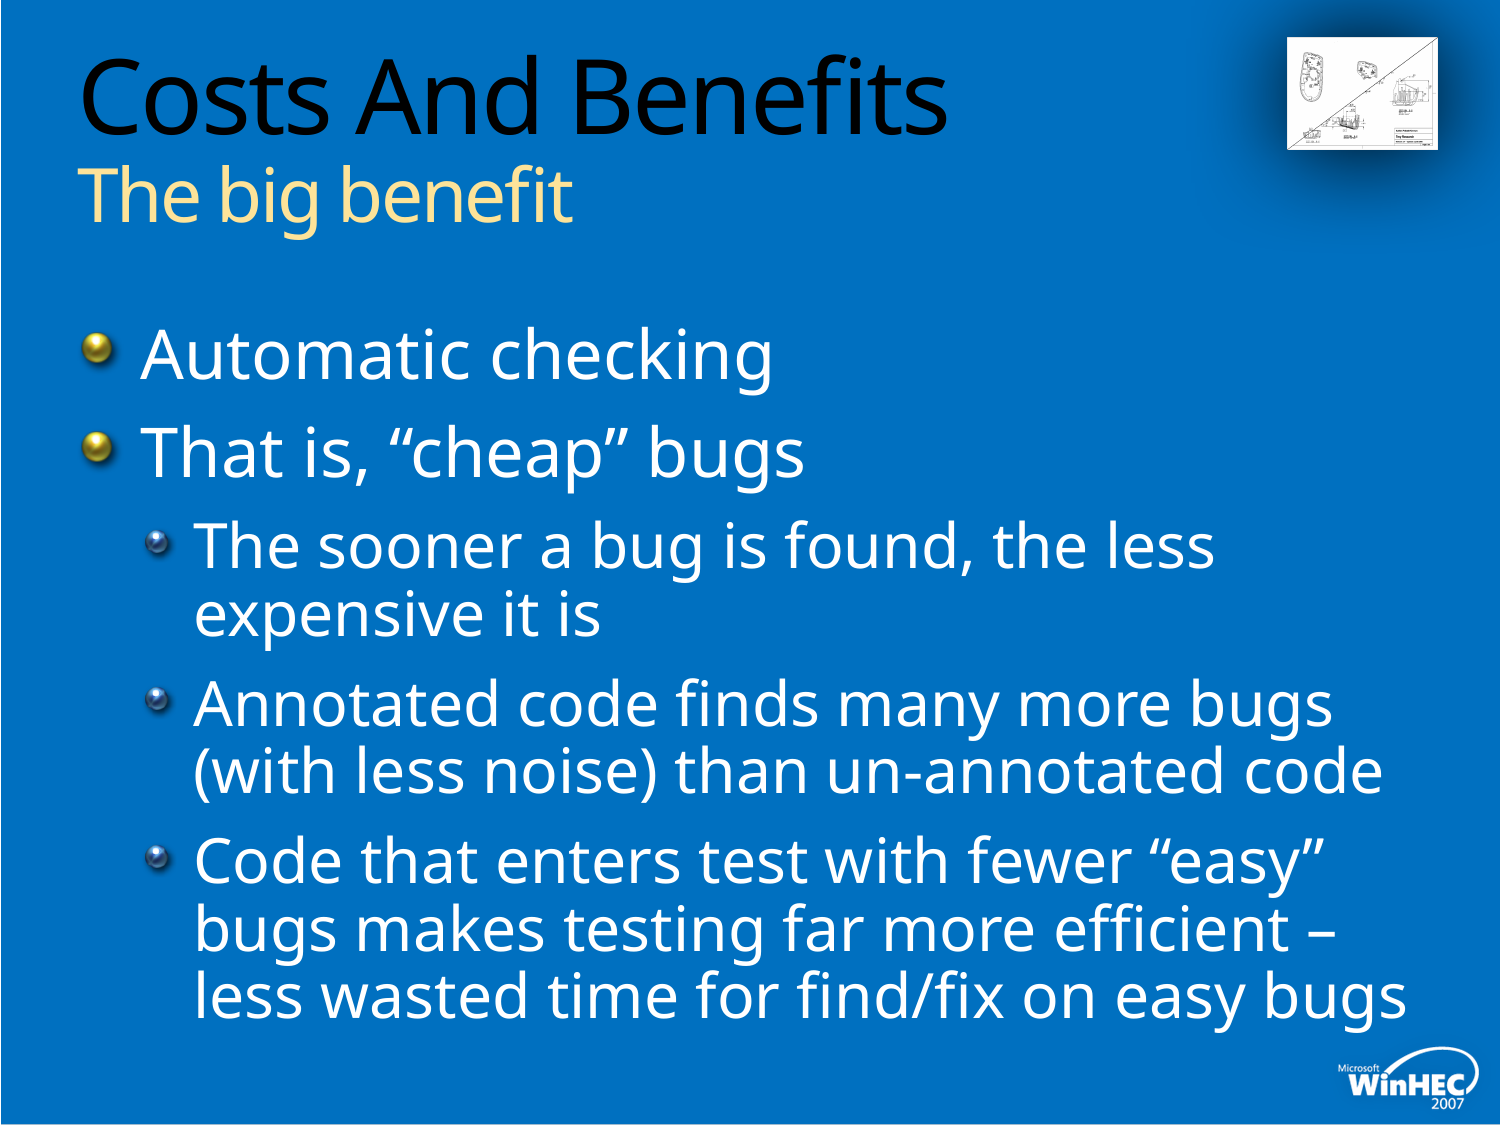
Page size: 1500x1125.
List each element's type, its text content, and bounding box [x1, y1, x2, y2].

picture [0, 0, 1500, 1125]
title Costs And Benefits The big benefit [62, 37, 1438, 312]
list Automatic checking That is, “cheap” bugs The sooner a bug is found, the less expensive it is Annotated code finds many more bugs (with less noise) than un-annotated code Code that enters test with fewer “easy” bugs makes testing far more efficient – less wasted time for find/fix on easy bugs [62, 312, 1438, 1035]
